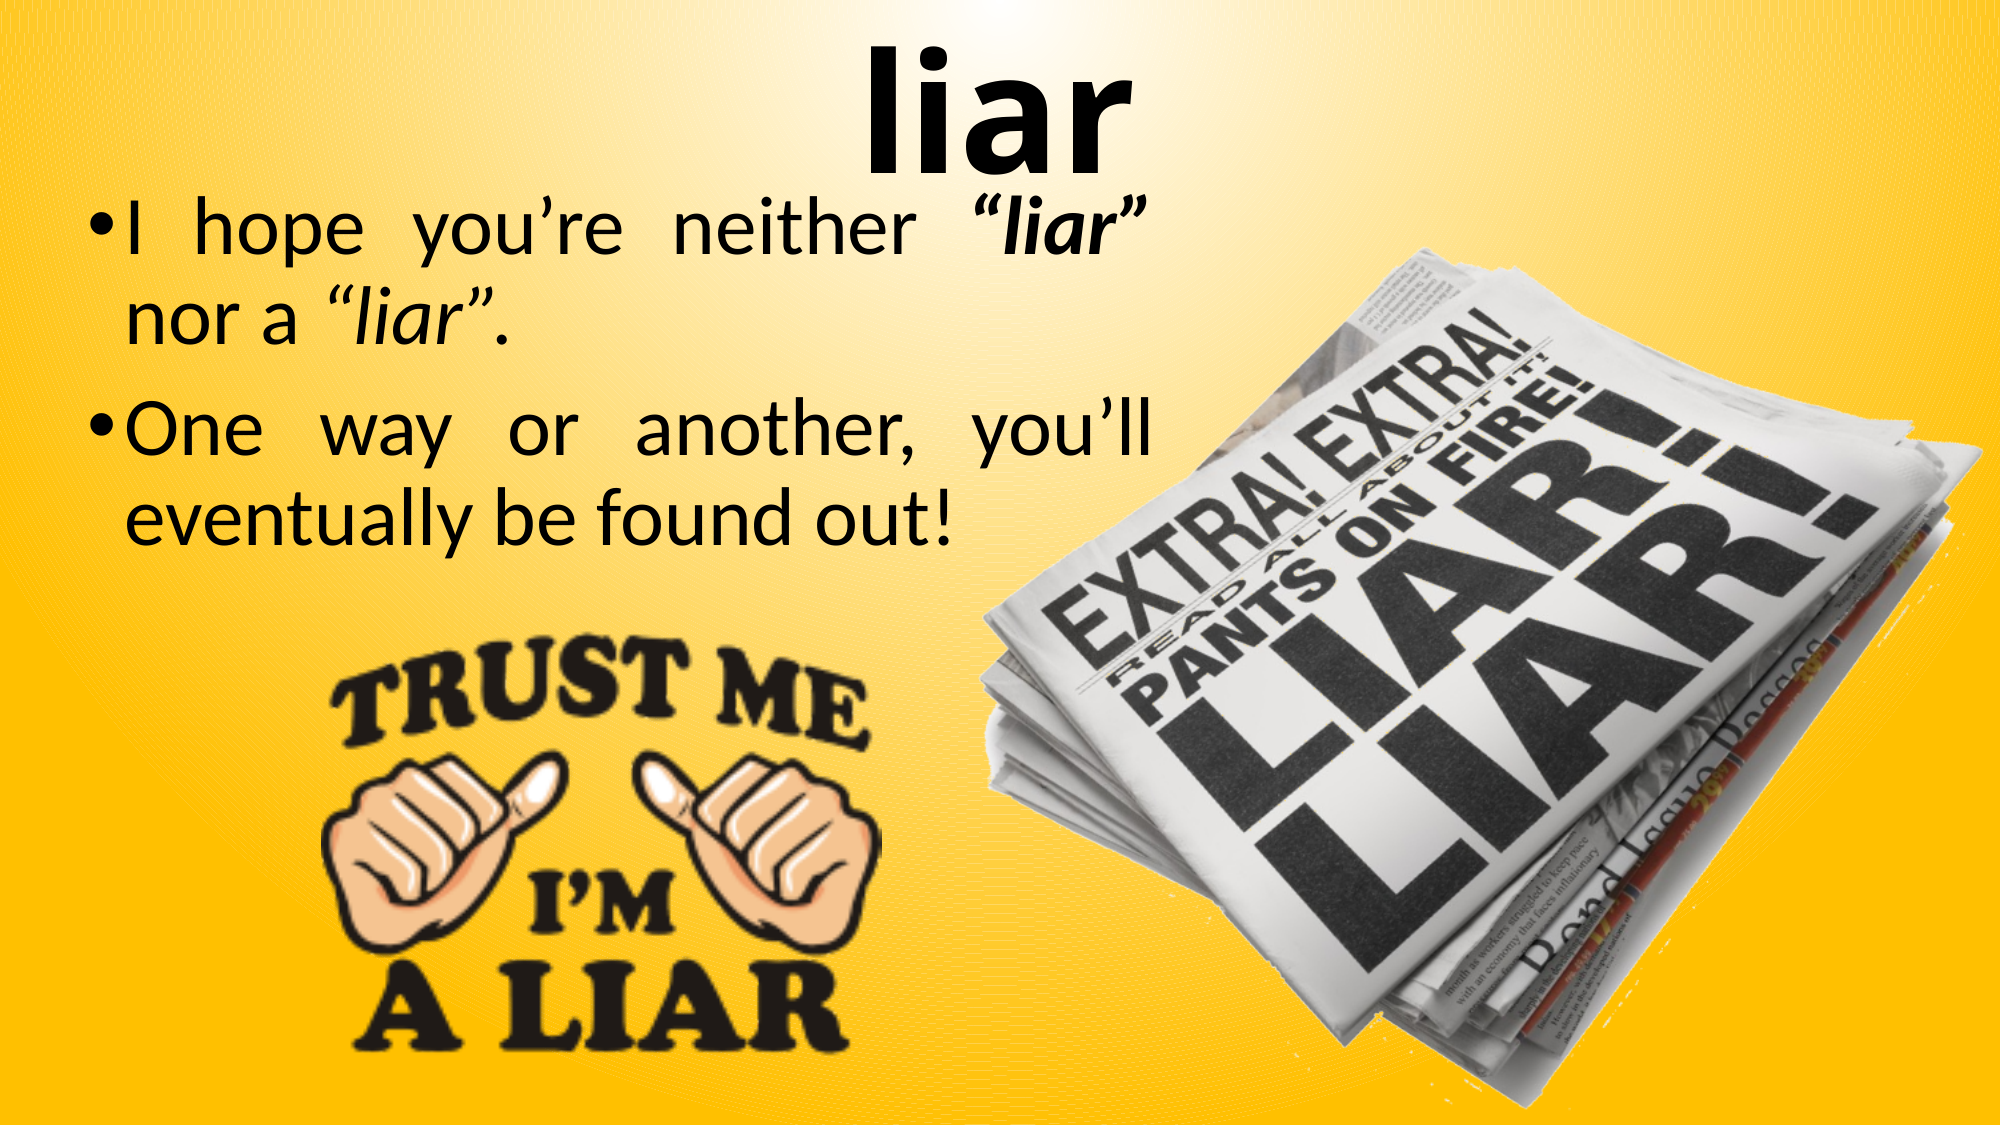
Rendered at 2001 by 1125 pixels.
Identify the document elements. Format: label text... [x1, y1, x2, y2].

list I hope you’re neither “liar” nor a “liar”. One way or another, you’ll eventually be found out! [72, 175, 1171, 1040]
title liar [134, 10, 1860, 212]
picture [320, 54, 2000, 1125]
